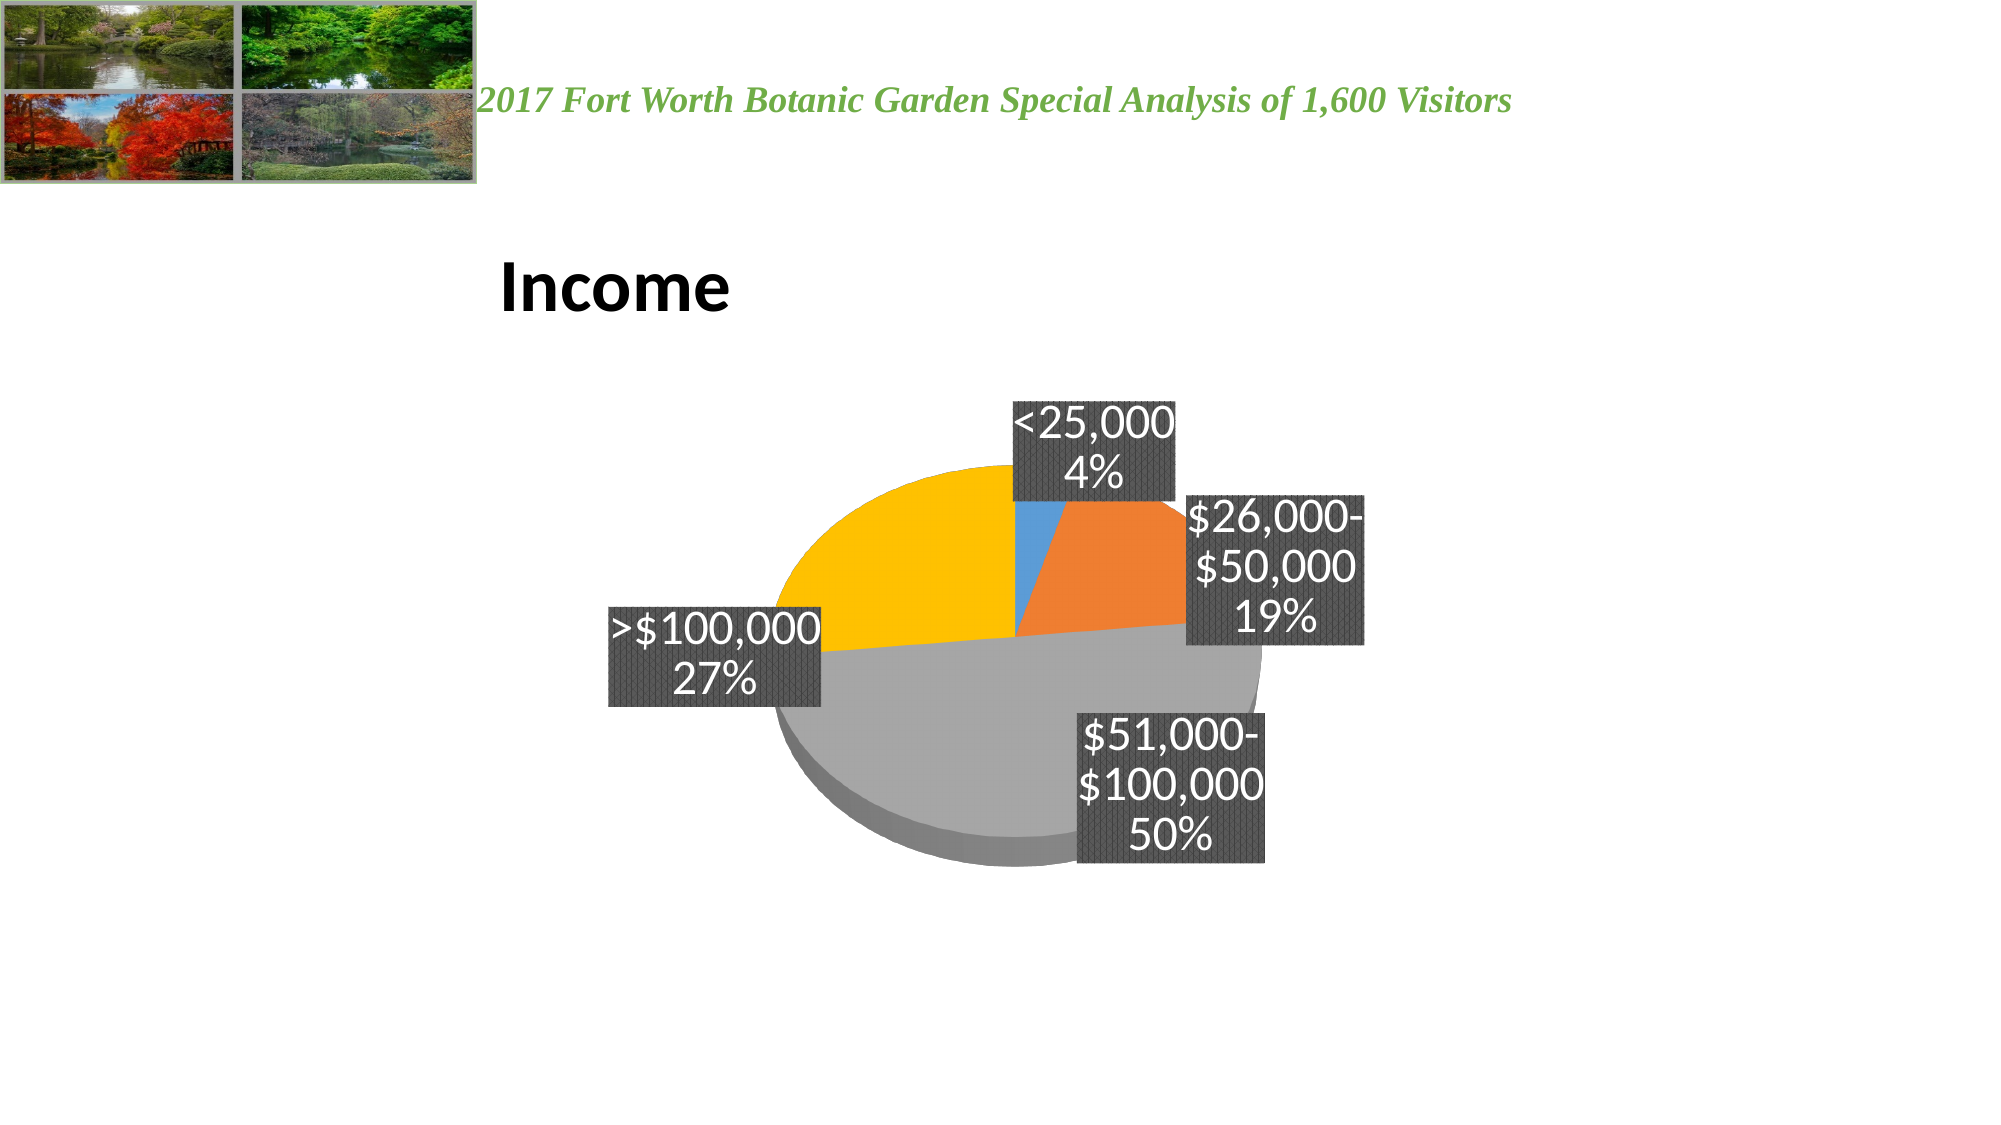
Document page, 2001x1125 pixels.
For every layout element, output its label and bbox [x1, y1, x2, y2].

chart [430, 197, 1570, 1033]
picture [1, 1, 476, 183]
